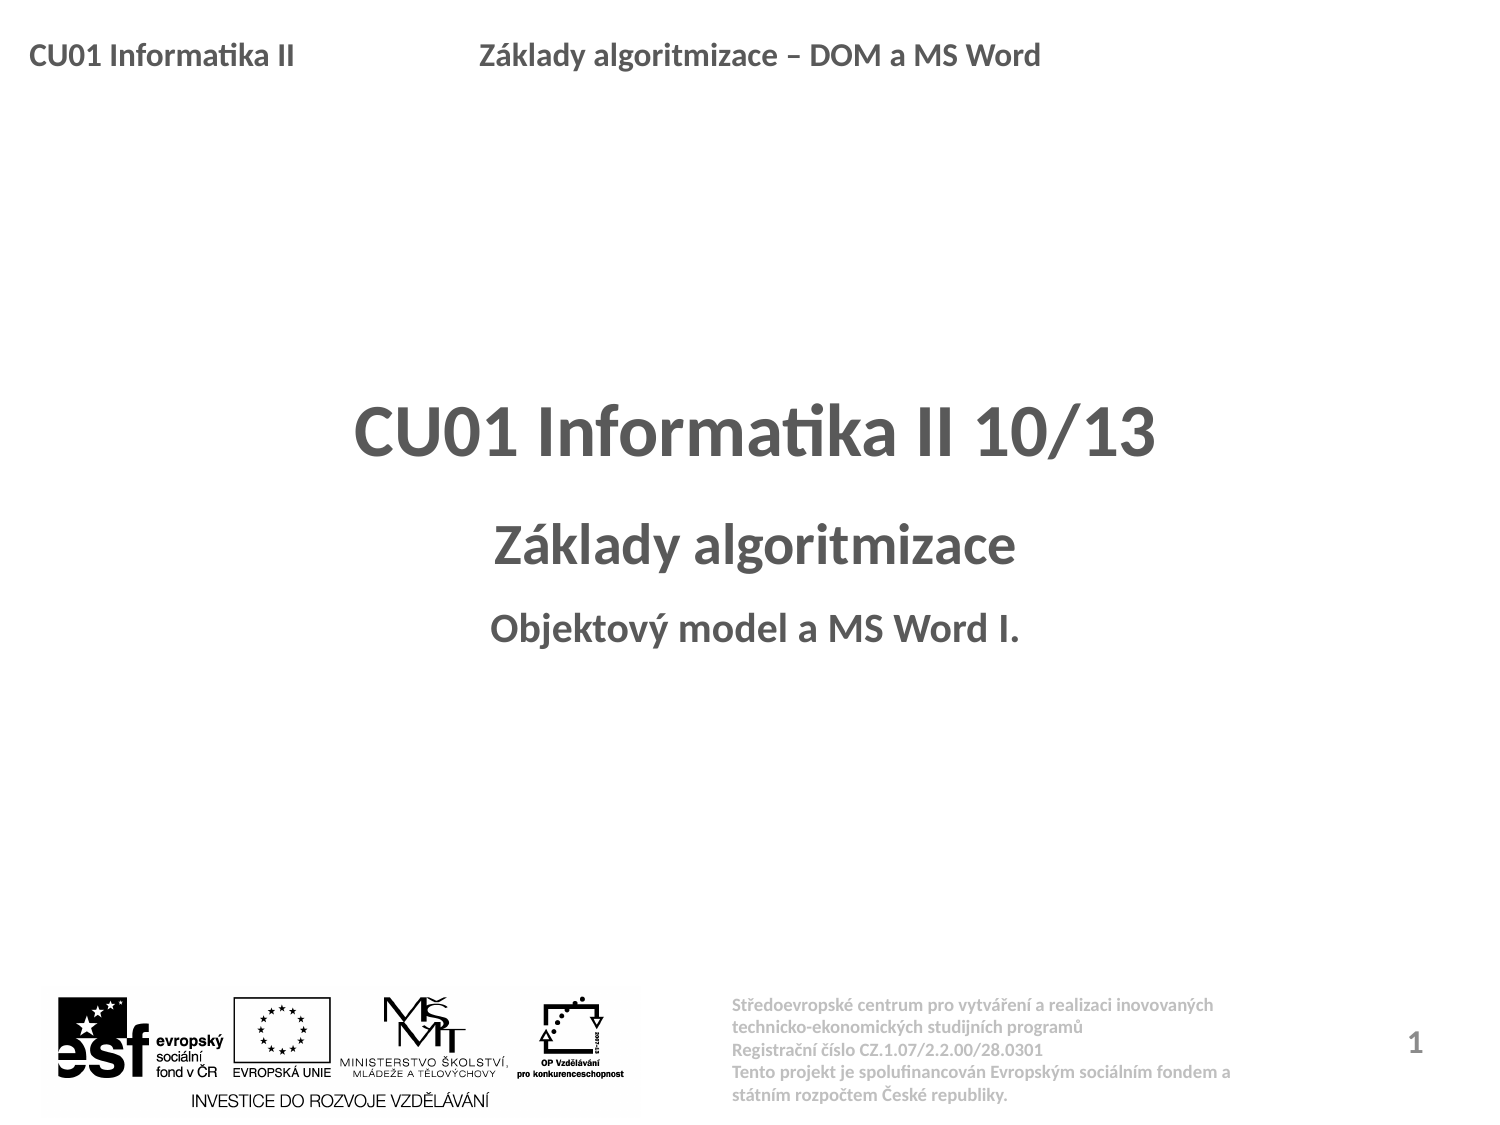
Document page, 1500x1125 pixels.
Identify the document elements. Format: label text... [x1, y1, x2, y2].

text_box CU01 Informatika II 10/13 Základy algoritmizace Objektový model a MS Word I. [64, 328, 1447, 659]
picture [41, 986, 641, 1118]
